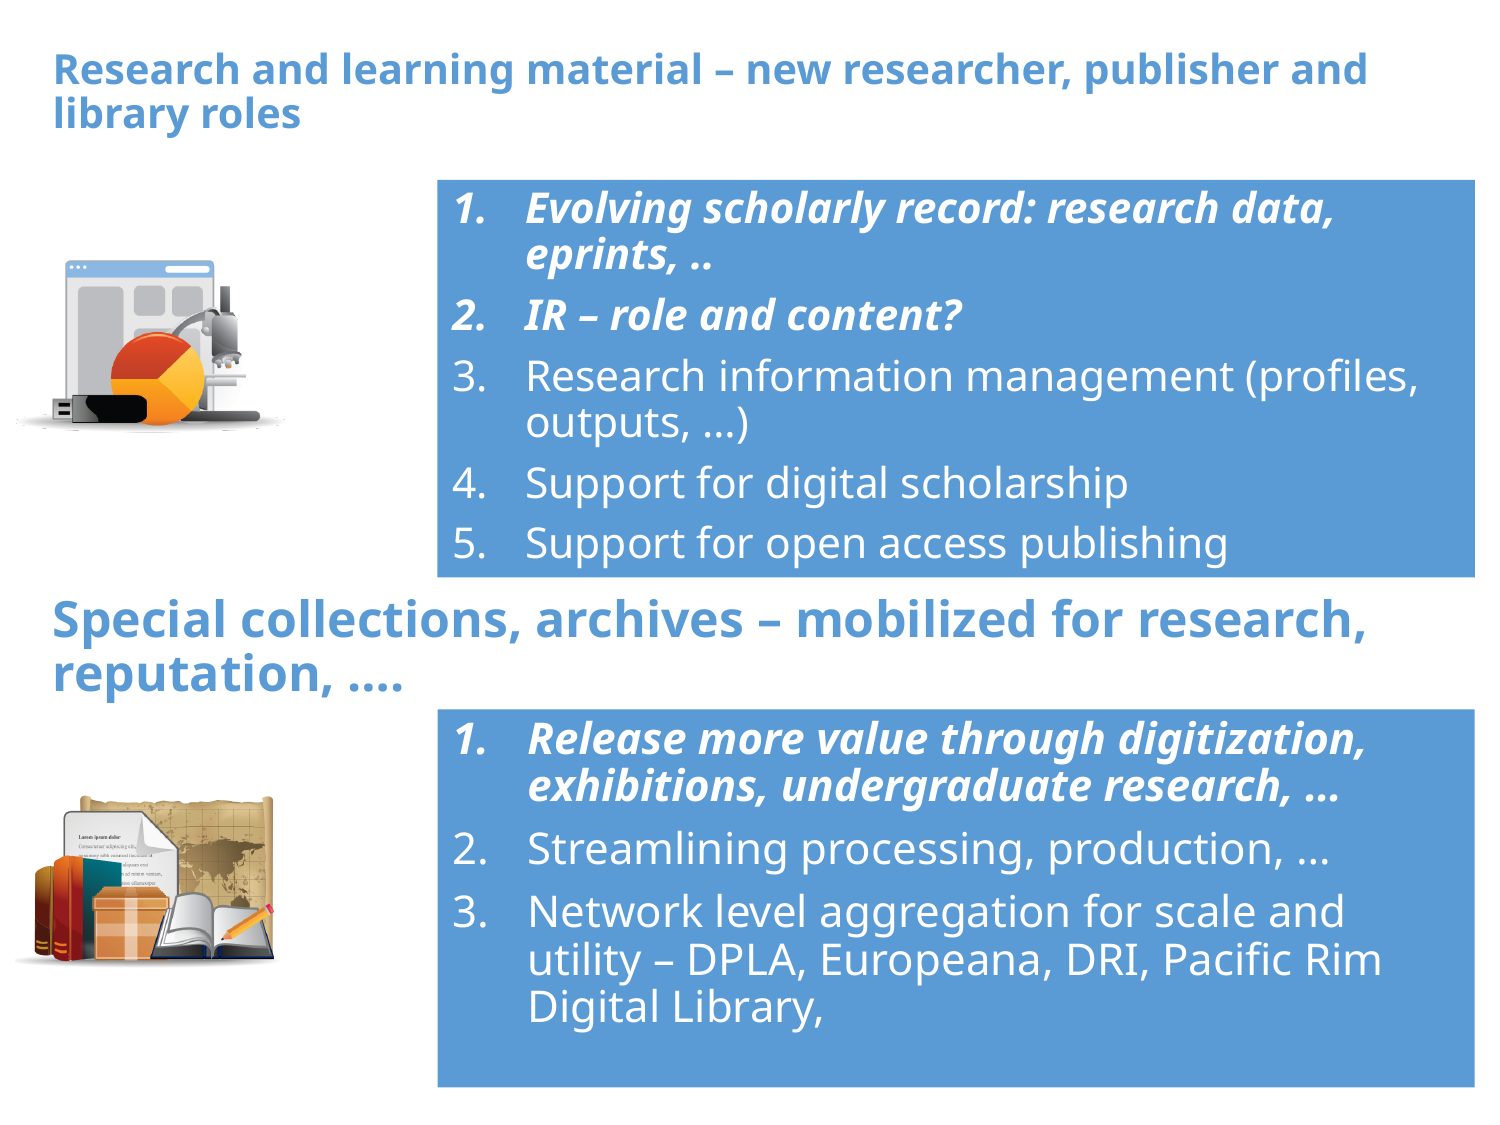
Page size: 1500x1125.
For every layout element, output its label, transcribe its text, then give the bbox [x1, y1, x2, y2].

list Release more value through digitization, exhibitions, undergraduate research, … Streamlining processing, production, … Network level aggregation for scale and utility – DPLA, Europeana, DRI, Pacific Rim Digital Library, [437, 709, 1475, 1088]
list Research and learning material – new researcher, publisher and library roles [37, 40, 1475, 146]
list Special collections, archives – mobilized for research, reputation, …. [37, 663, 1475, 710]
picture [9, 253, 292, 439]
picture [15, 795, 282, 968]
list Evolving scholarly record: research data, eprints, .. IR – role and content? Research information management (profiles, outputs, …) Support for digital scholarship Support for open access publishing [437, 179, 1475, 578]
